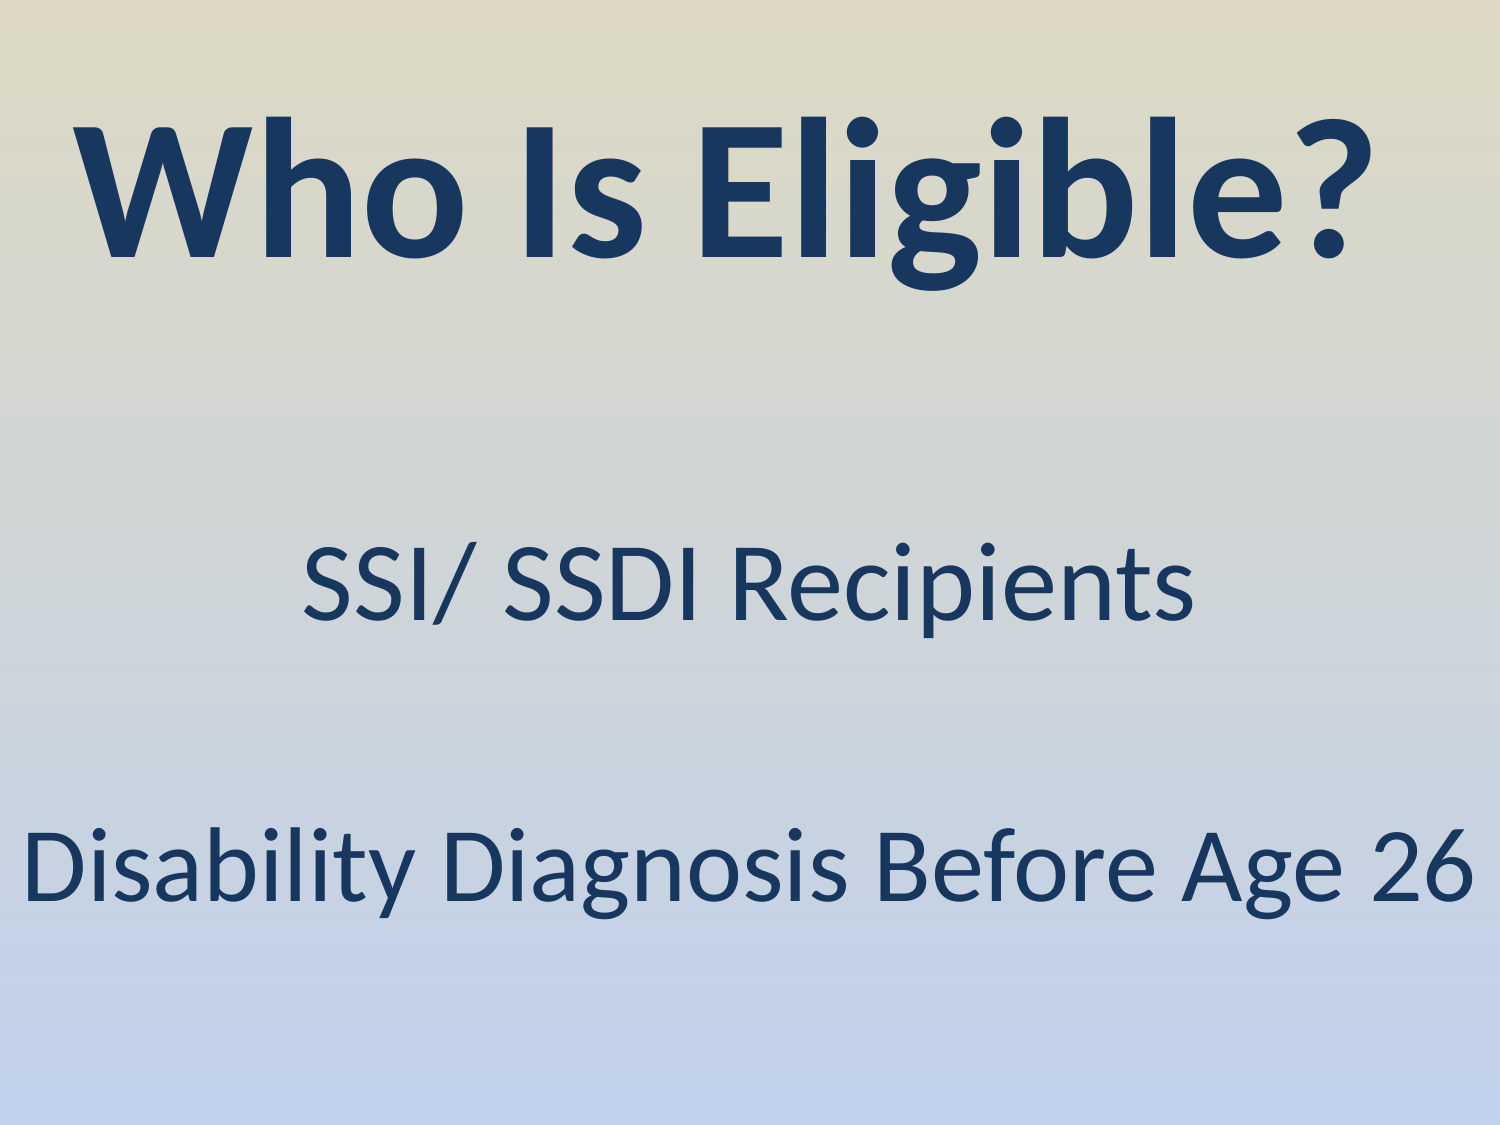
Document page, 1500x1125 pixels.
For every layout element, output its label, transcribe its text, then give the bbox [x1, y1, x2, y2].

text_box SSI/ SSDI Recipients [286, 499, 1213, 650]
text_box Disability Diagnosis Before Age 26 [6, 787, 1494, 930]
text_box Who Is Eligible? [57, 49, 1442, 305]
